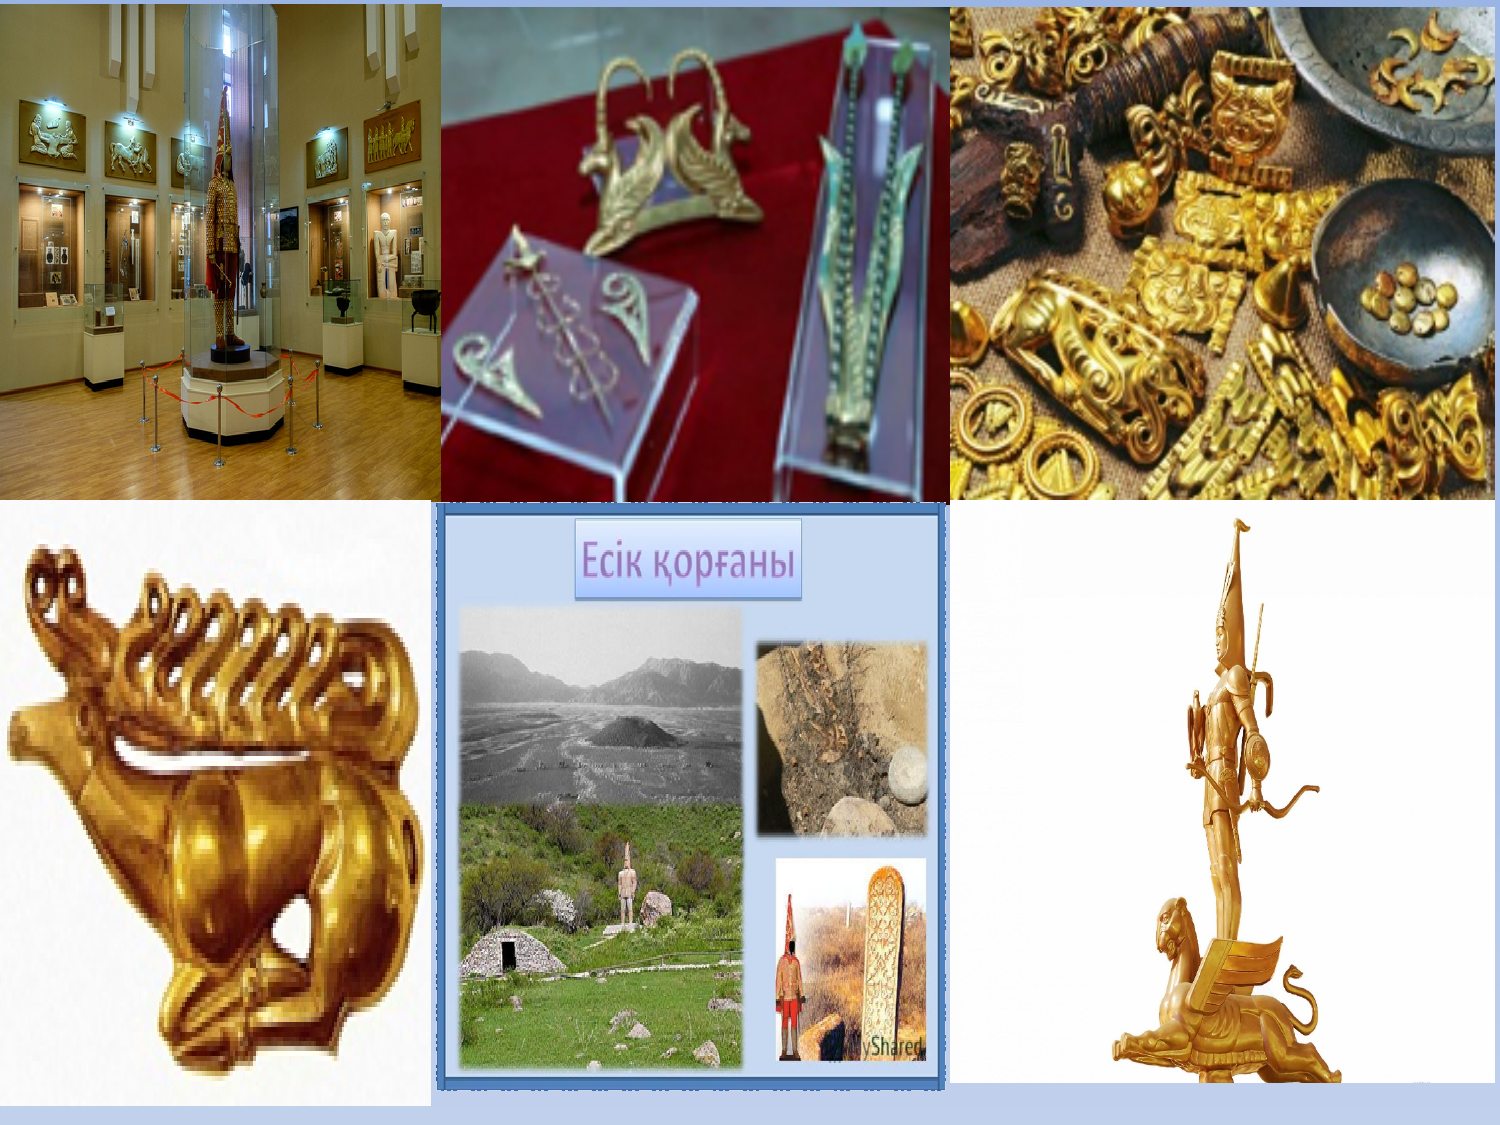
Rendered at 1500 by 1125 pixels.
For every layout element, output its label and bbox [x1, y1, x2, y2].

picture [0, 4, 1495, 1107]
list [436, 501, 946, 1091]
